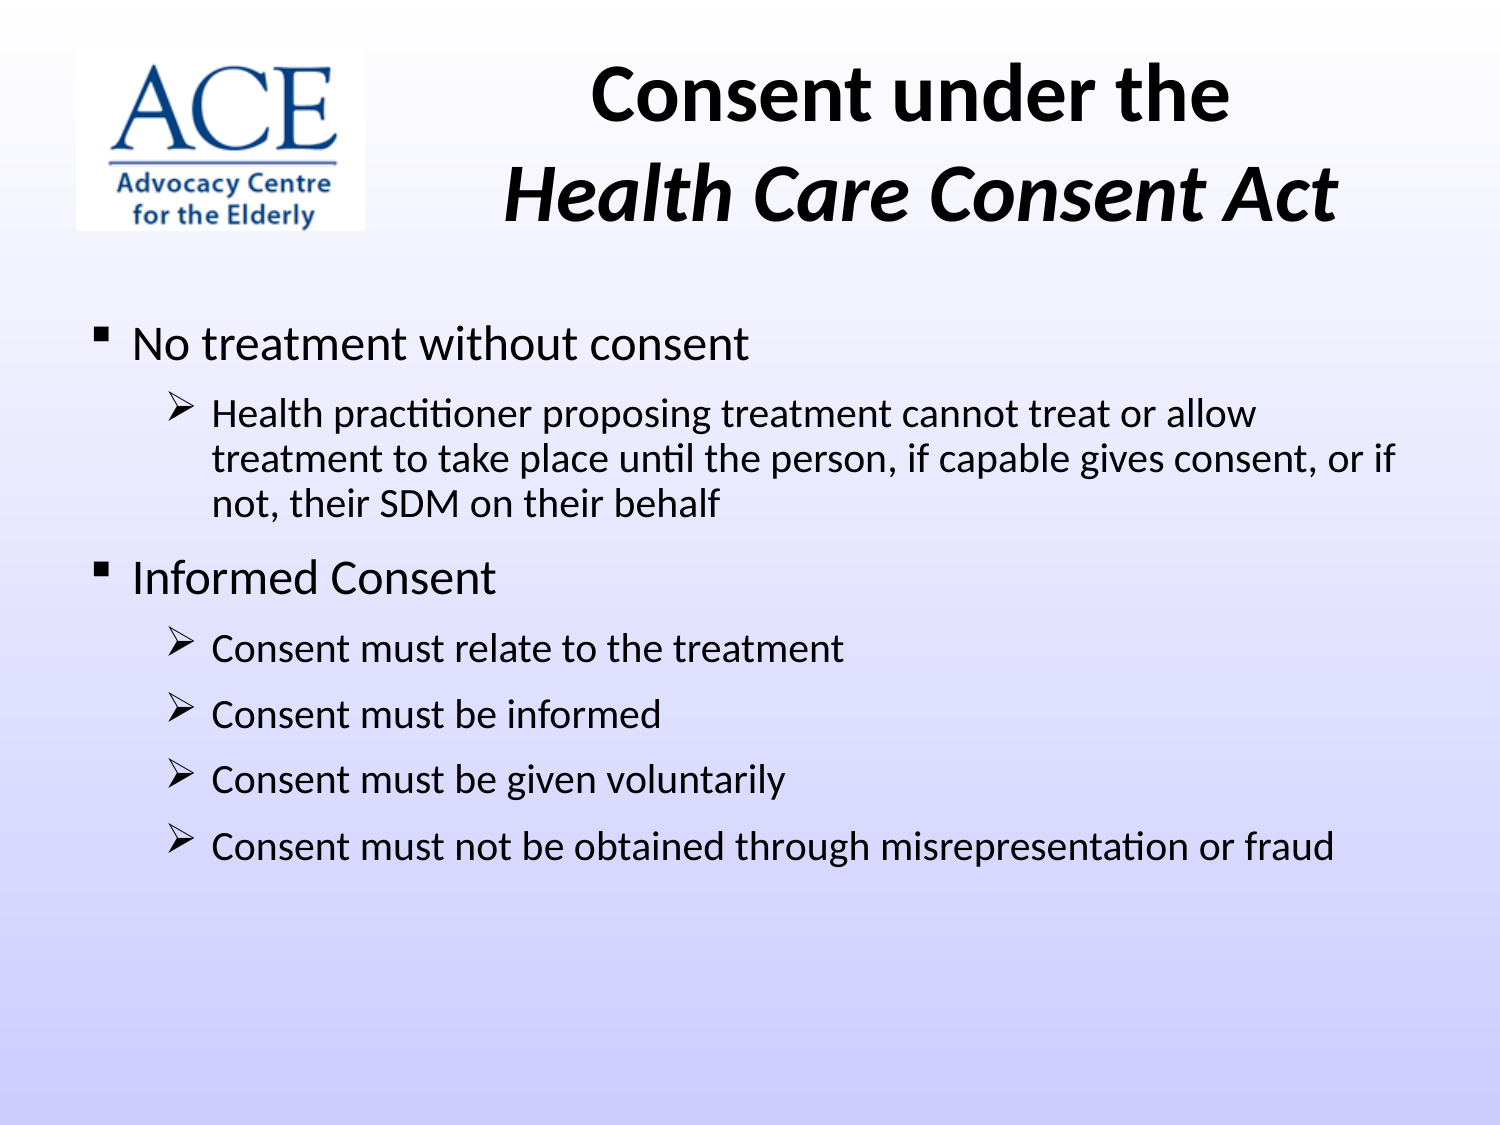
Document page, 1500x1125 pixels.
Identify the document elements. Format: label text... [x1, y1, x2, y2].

picture [76, 42, 365, 231]
text_box Consent under the Health Care Consent Act [407, 30, 1436, 246]
text_box No treatment without consent Health practitioner proposing treatment cannot treat or allow treatment to take place until the person, if capable gives consent, or if not, their SDM on their behalf Informed Consent Consent must relate to the treatment Consent must be informed Consent must be given voluntarily Consent must not be obtained through misrepresentation or fraud [74, 309, 1425, 943]
